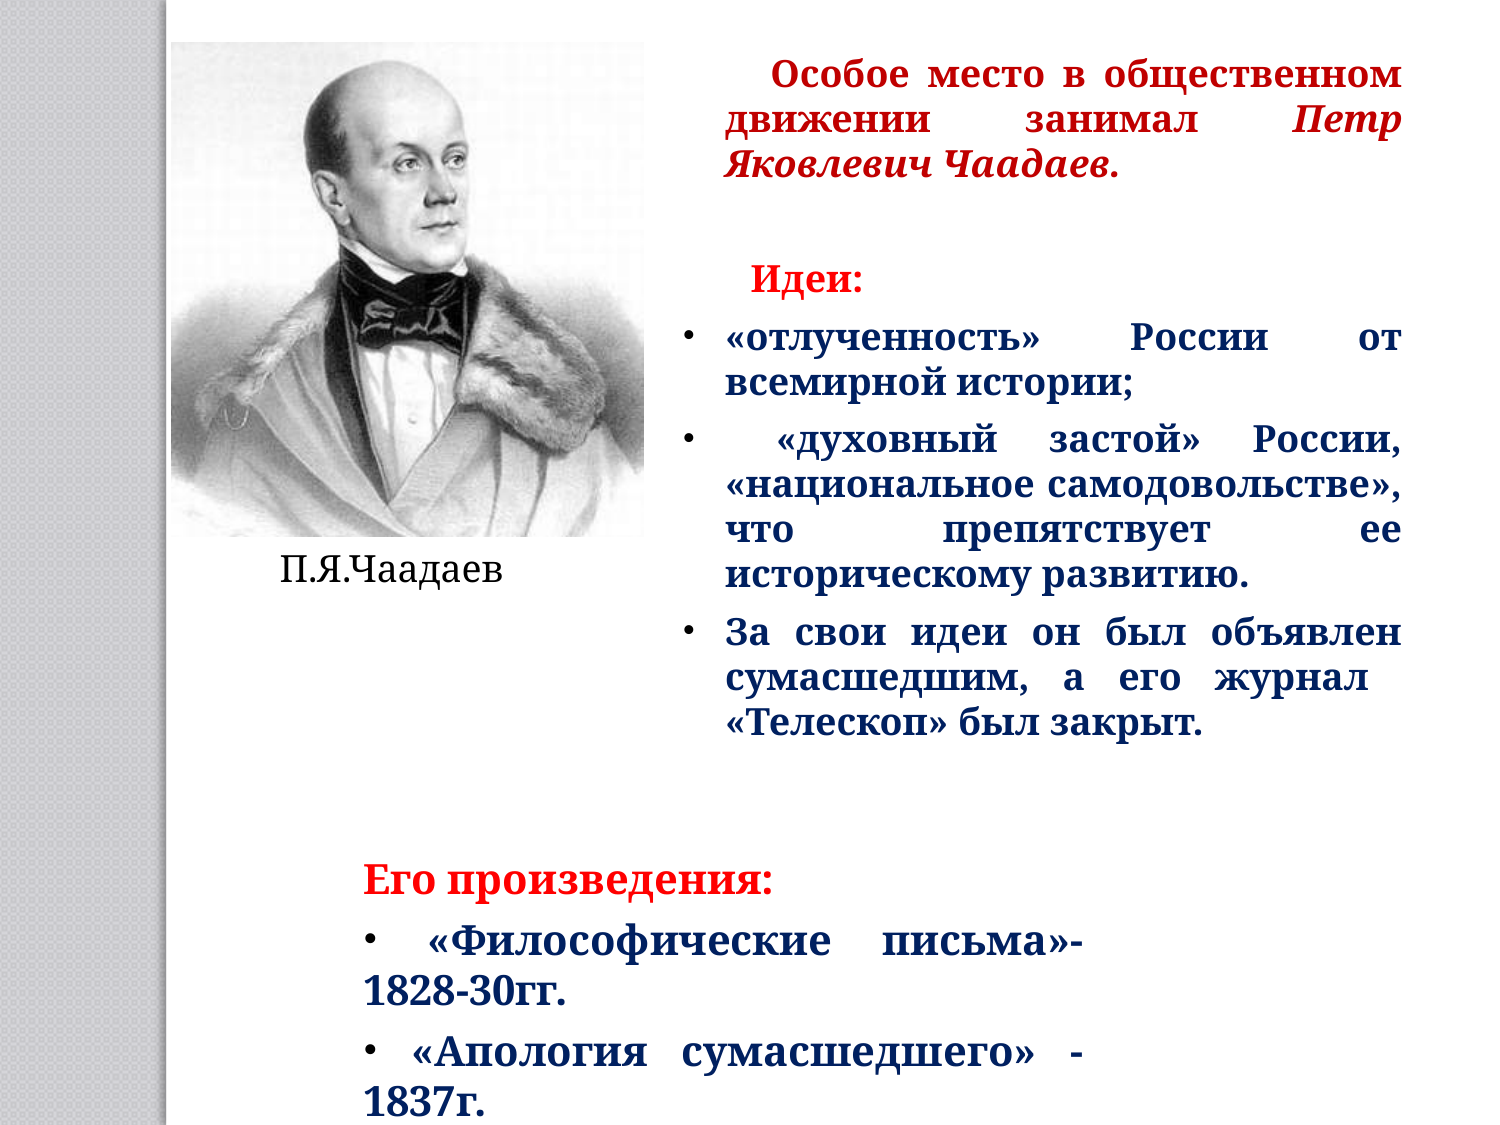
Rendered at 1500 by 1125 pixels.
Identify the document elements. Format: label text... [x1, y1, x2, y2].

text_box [170, 42, 644, 598]
text_box Его произведения: «Философические письма»-1828-30гг. «Апология сумасшедшего» - 1837г. [348, 846, 1099, 1125]
text_box Особое место в общественном движении занимал Петр Яковлевич Чаадаев. Идеи: «отлученность» России от всемирной истории; «духовный застой» России, «национальное самодовольстве», что препятствует ее историческому развитию. За свои идеи он был объявлен сумасшедшим, а его журнал «Телескоп» был закрыт. [667, 42, 1418, 751]
